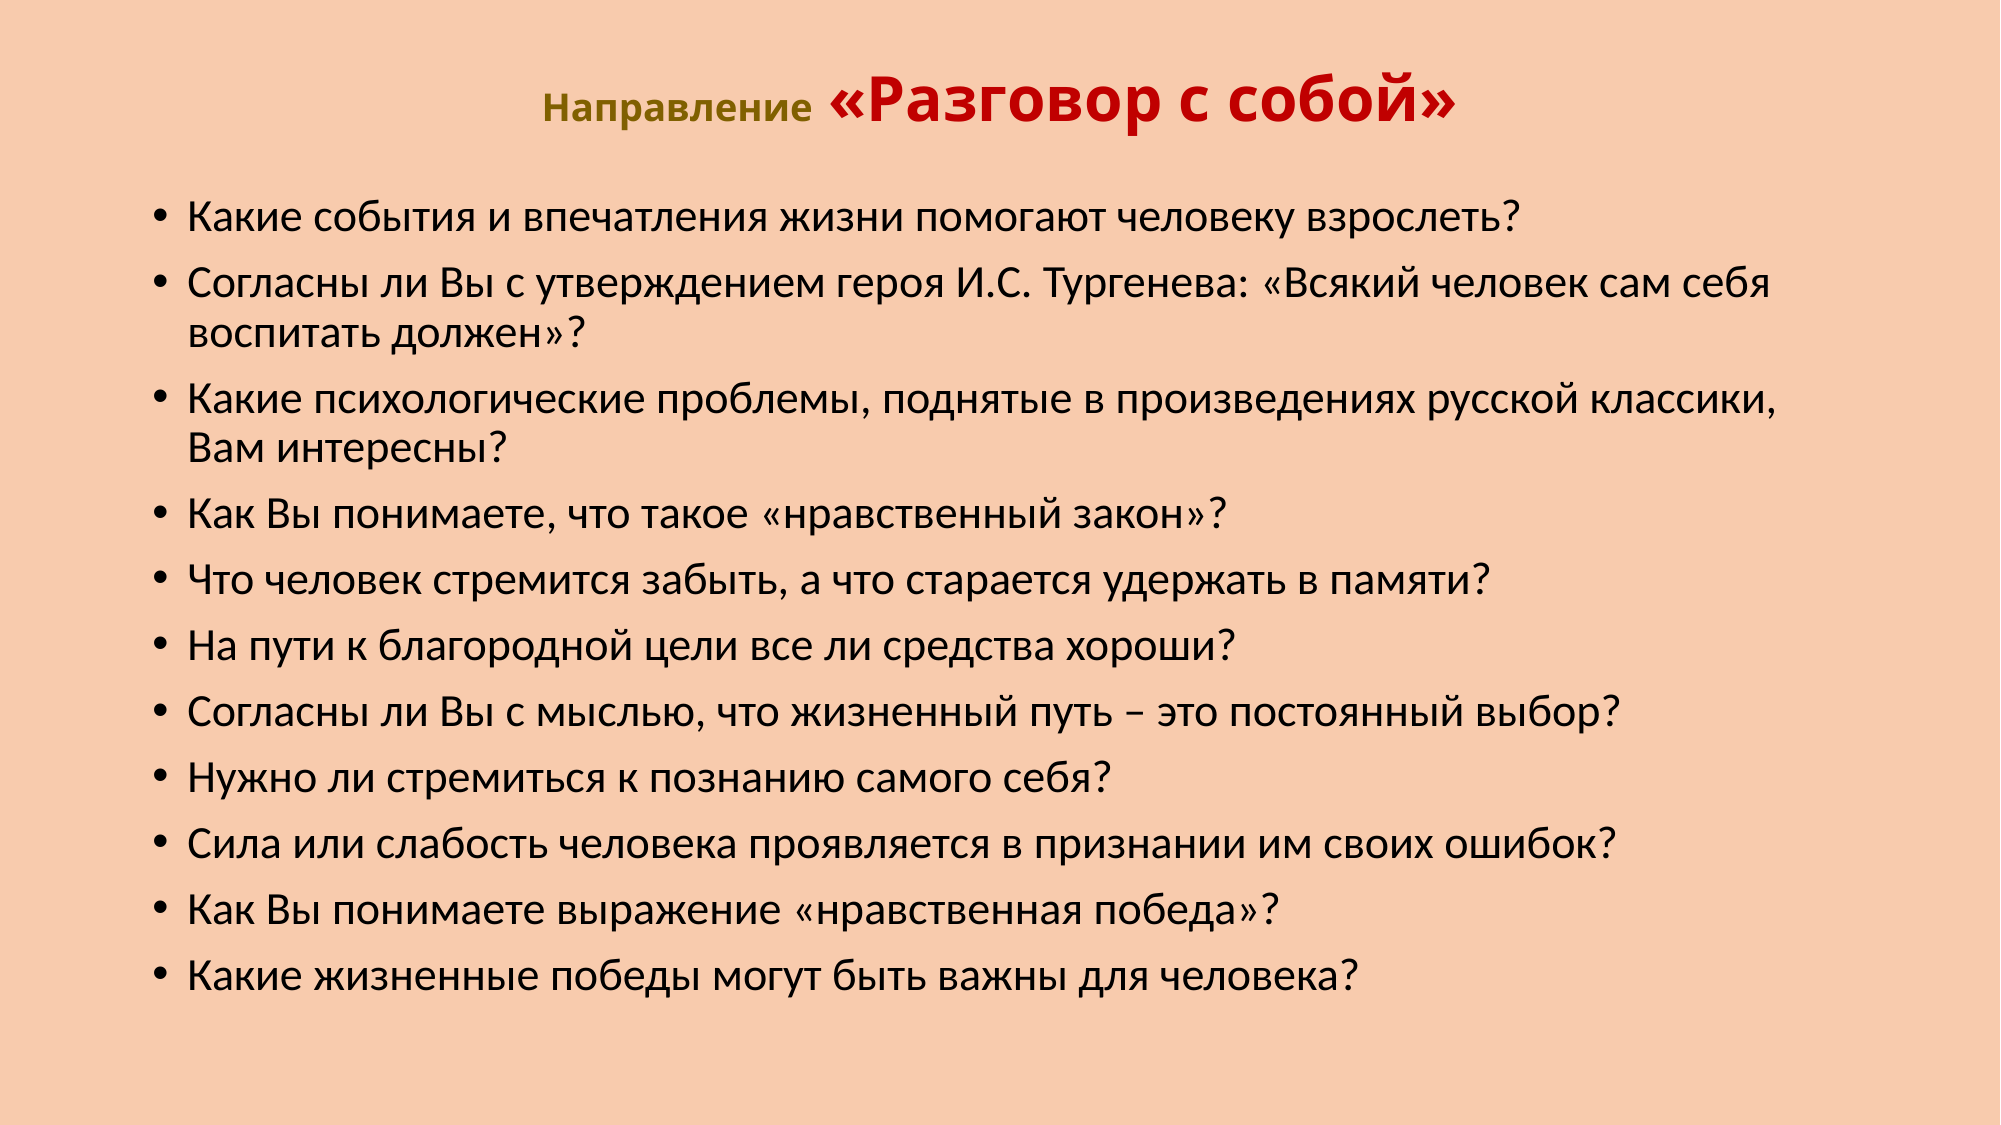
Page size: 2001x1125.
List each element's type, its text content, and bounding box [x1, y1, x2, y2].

title Направление «Разговор с собой» [137, 59, 1863, 143]
list Какие события и впечатления жизни помогают человеку взрослеть? Согласны ли Вы с утверждением героя И.С. Тургенева: «Всякий человек сам себя воспитать должен»? Какие психологические проблемы, поднятые в произведениях русской классики, Вам интересны? Как Вы понимаете, что такое «нравственный закон»? Что человек стремится забыть, а что старается удержать в памяти? На пути к благородной цели все ли средства хороши? Согласны ли Вы с мыслью, что жизненный путь – это постоянный выбор? Нужно ли стремиться к познанию самого себя? Сила или слабость человека проявляется в признании им своих ошибок? Как Вы понимаете выражение «нравственная победа»? Какие жизненные победы могут быть важны для человека? [137, 184, 1863, 1014]
